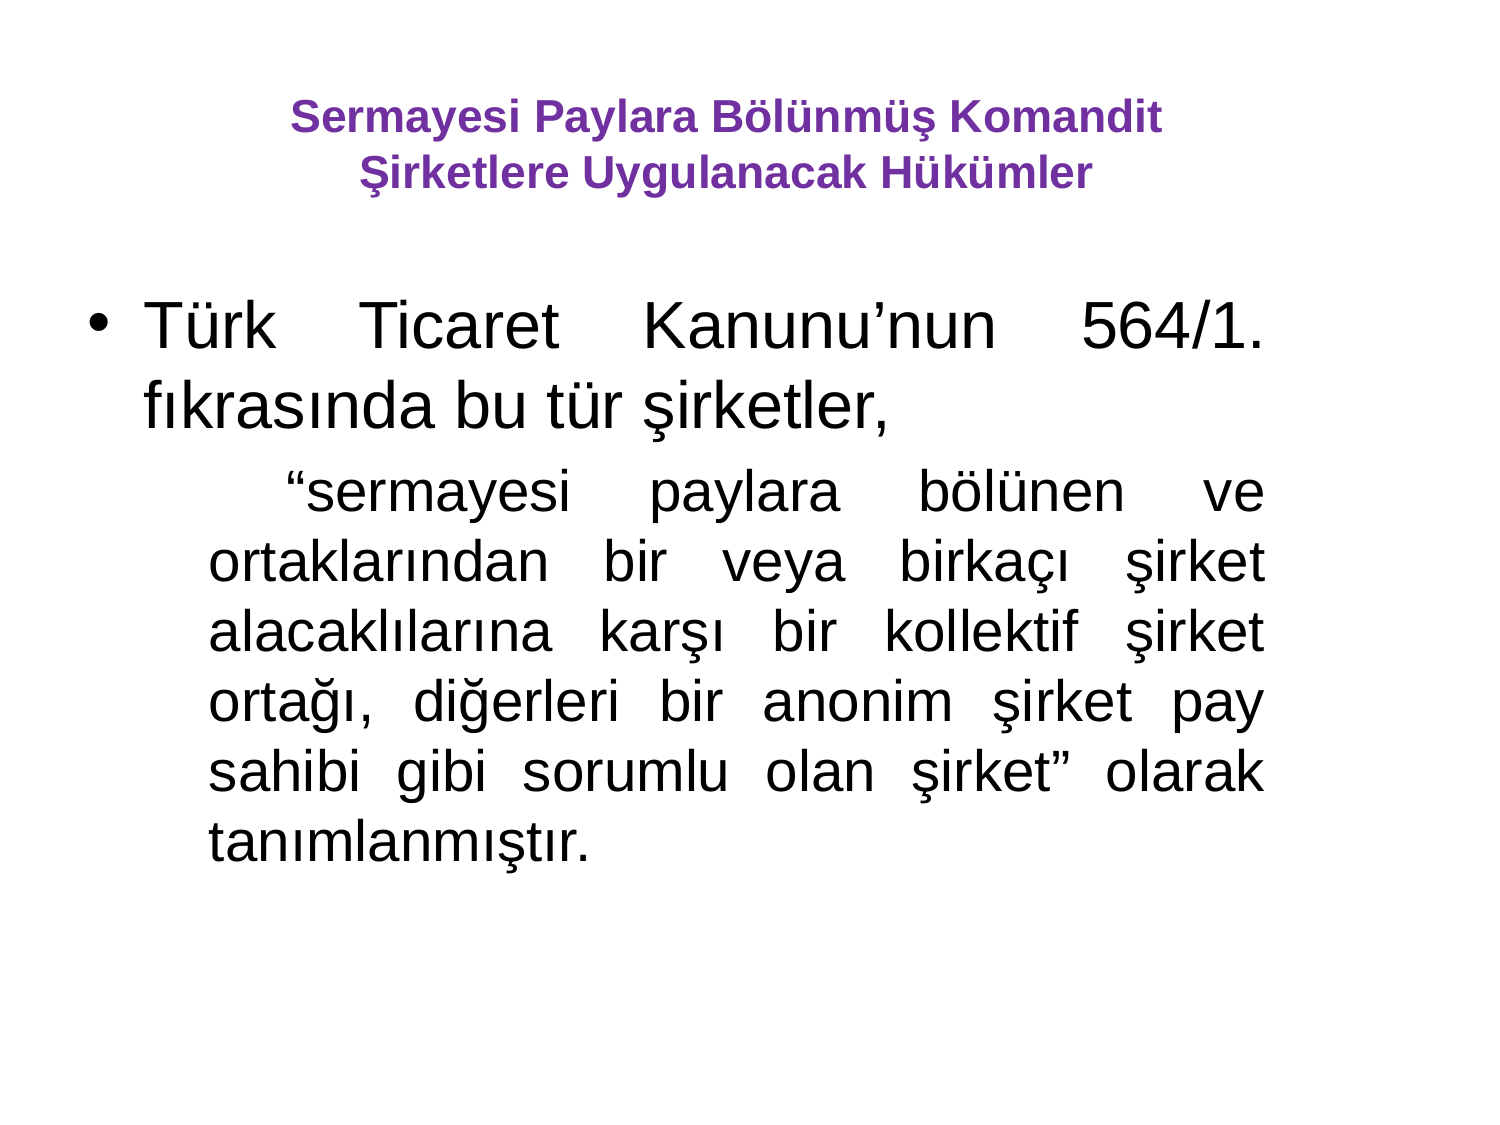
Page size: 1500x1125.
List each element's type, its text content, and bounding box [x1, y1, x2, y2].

list Türk Ticaret Kanunu’nun 564/1. fıkrasında bu tür şirketler, “sermayesi paylara bölünen ve ortaklarından bir veya birkaçı şirket alacaklılarına karşı bir kollektif şirket ortağı, diğerleri bir anonim şirket pay sahibi gibi sorumlu olan şirket” olarak tanımlanmıştır. [71, 274, 1282, 1083]
title Sermayesi Paylara Bölünmüş Komandit Şirketlere Uygulanacak Hükümler [230, 78, 1224, 206]
